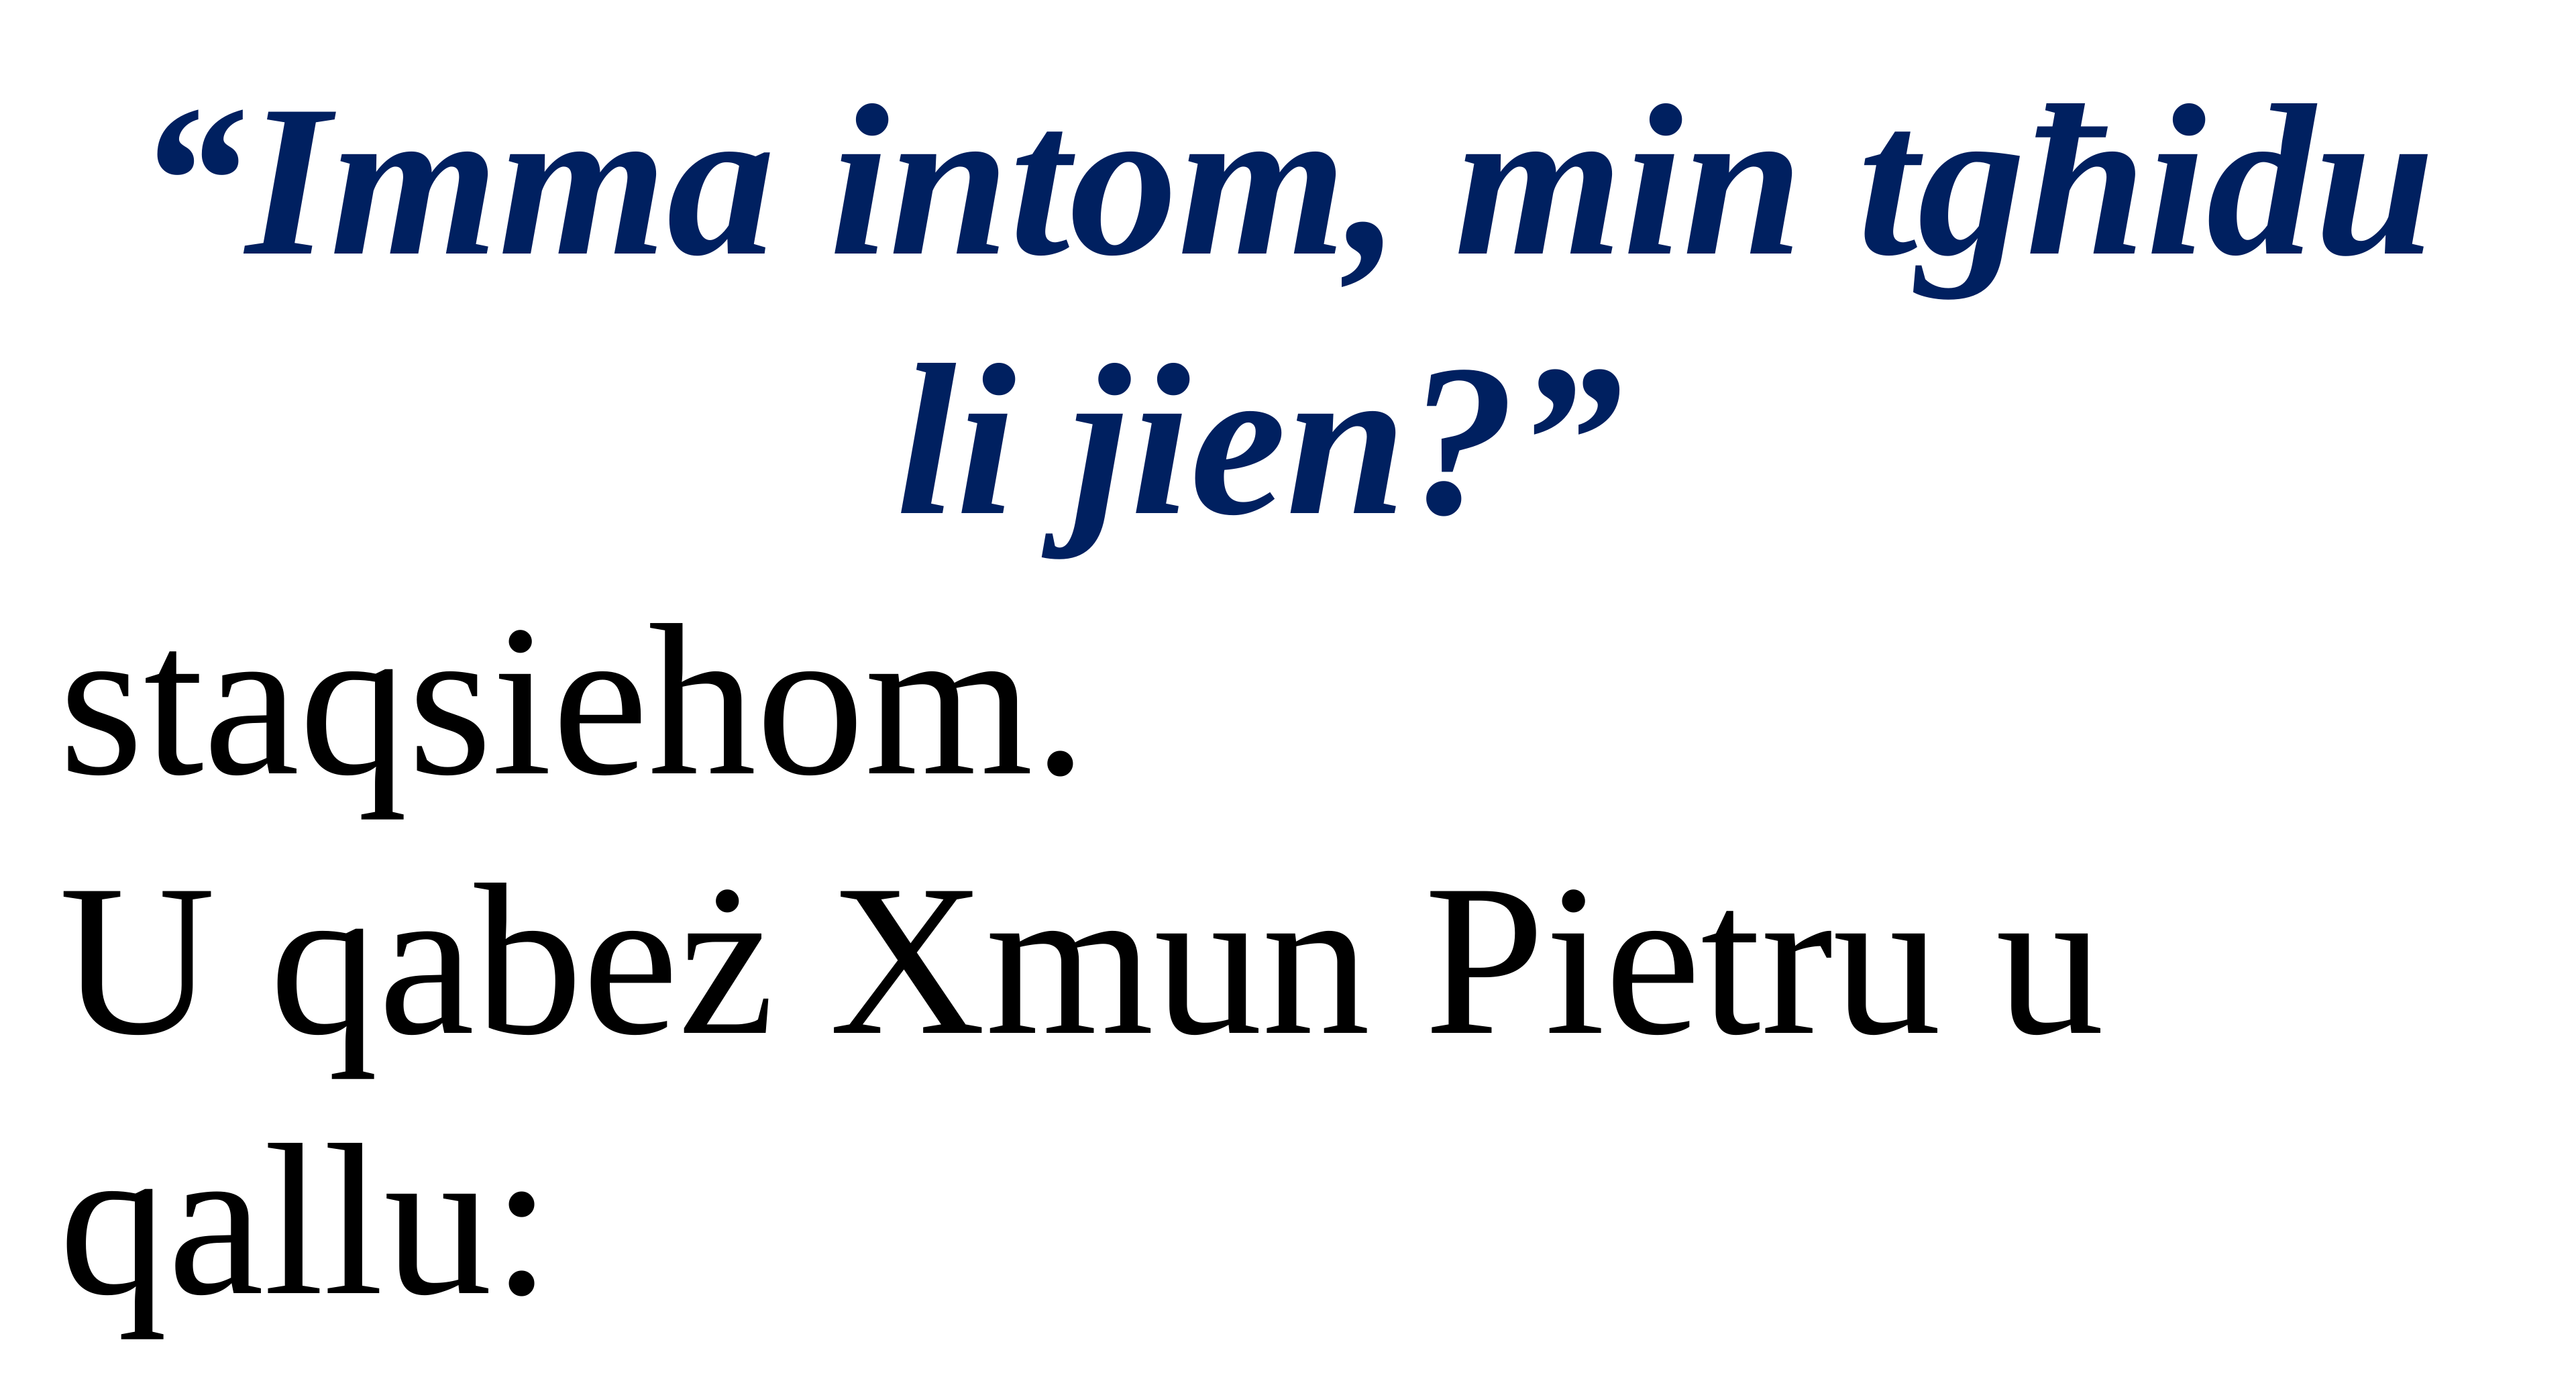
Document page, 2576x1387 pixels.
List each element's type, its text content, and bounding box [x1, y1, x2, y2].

text_box “Imma intom, min tgħidu li jien?” staqsiehom. U qabeż Xmun Pietru u qallu: [49, 32, 2526, 1342]
